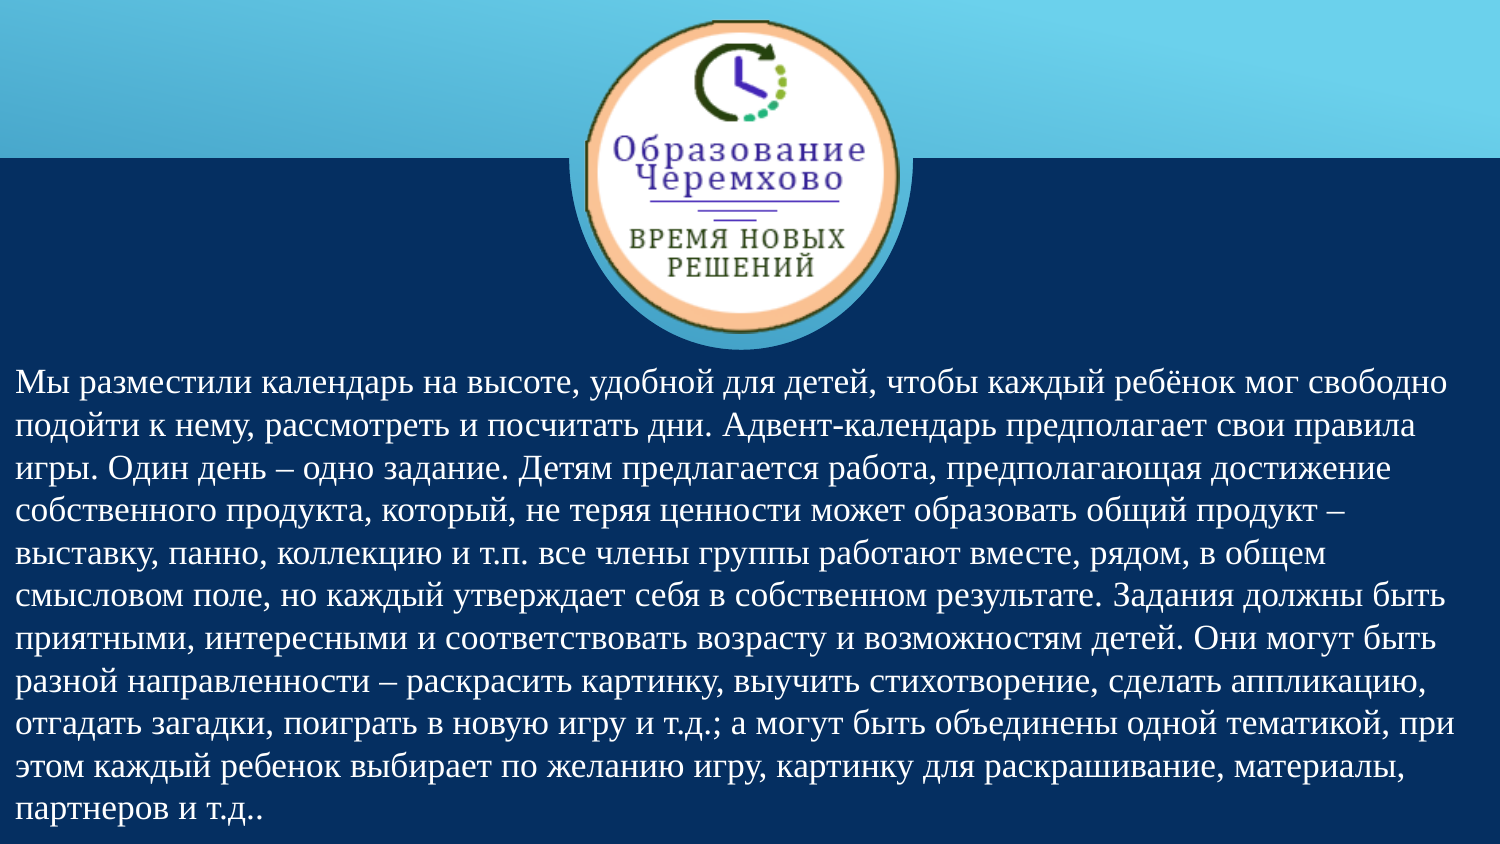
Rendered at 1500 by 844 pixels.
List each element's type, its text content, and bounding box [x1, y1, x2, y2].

list Мы разместили календарь на высоте, удобной для детей, чтобы каждый ребёнок мог свободно подойти к нему, рассмотреть и посчитать дни. Адвент-календарь предполагает свои правила игры. Один день – одно задание. Детям предлагается работа, предполагающая достижение собственного продукта, который, не теряя ценности может образовать общий продукт – выставку, панно, коллекцию и т.п. все члены группы работают вместе, рядом, в общем смысловом поле, но каждый утверждает себя в собственном результате. Задания должны быть приятными, интересными и соответствовать возрасту и возможностям детей. Они могут быть разной направленности – раскрасить картинку, выучить стихотворение, сделать аппликацию, отгадать загадки, поиграть в новую игру и т.д.; а могут быть объединены одной тематикой, при этом каждый ребенок выбирает по желанию игру, картинку для раскрашивание, материалы, партнеров и т.д.. [0, 351, 1500, 844]
picture [582, 17, 900, 334]
